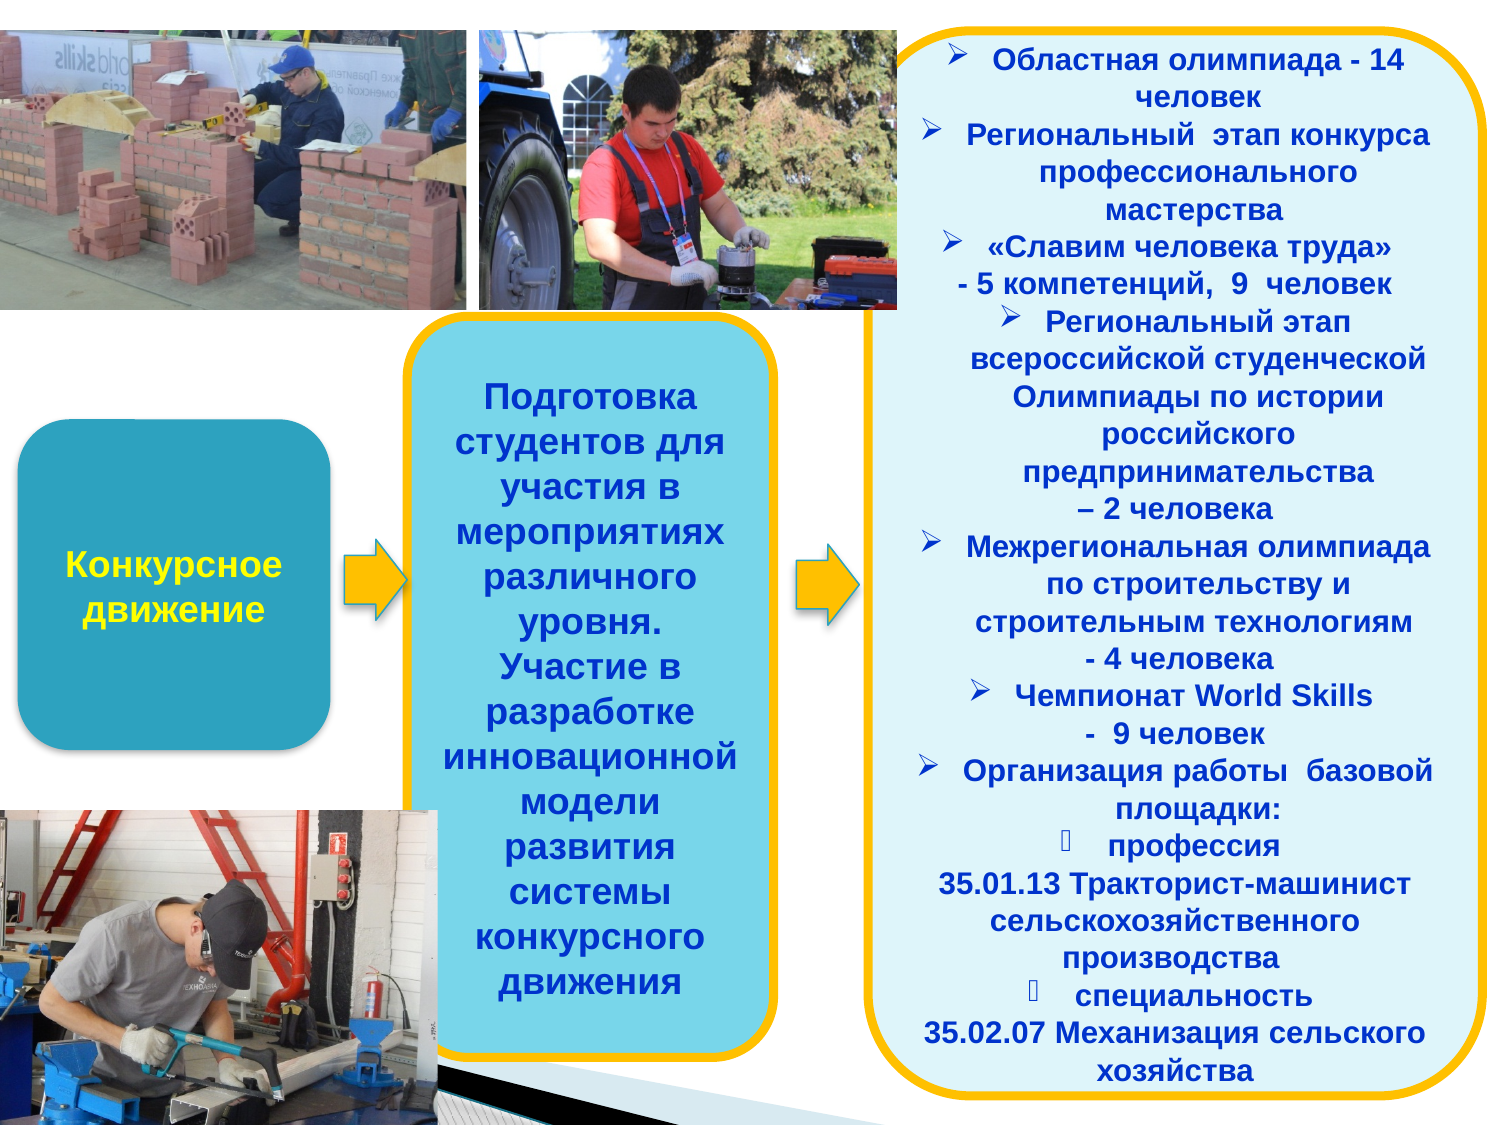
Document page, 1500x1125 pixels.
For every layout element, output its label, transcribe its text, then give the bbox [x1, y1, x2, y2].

picture [479, 30, 898, 310]
text_box Областная олимпиада - 14 человек Региональный этап конкурса профессионального мастерства «Славим человека труда» - 5 компетенций, 9 человек Региональный этап всероссийской студенческой Олимпиады по истории российского предпринимательства – 2 человека Межрегиональная олимпиада по строительству и строительным технологиям - 4 человека Чемпионат World Skills - 9 человек Организация работы базовой площадки: профессия 35.01.13 Тракторист-машинист сельскохозяйственного производства специальность 35.02.07 Механизация сельского хозяйства [863, 26, 1487, 1101]
text_box [795, 543, 860, 626]
text_box [343, 538, 408, 622]
text_box Подготовка студентов для участия в мероприятиях различного уровня. Участие в разработке инновационной модели развития системы конкурсного движения [402, 314, 779, 1062]
picture [0, 29, 467, 310]
text_box Конкурсное движение [13, 414, 335, 755]
picture [0, 810, 438, 1125]
